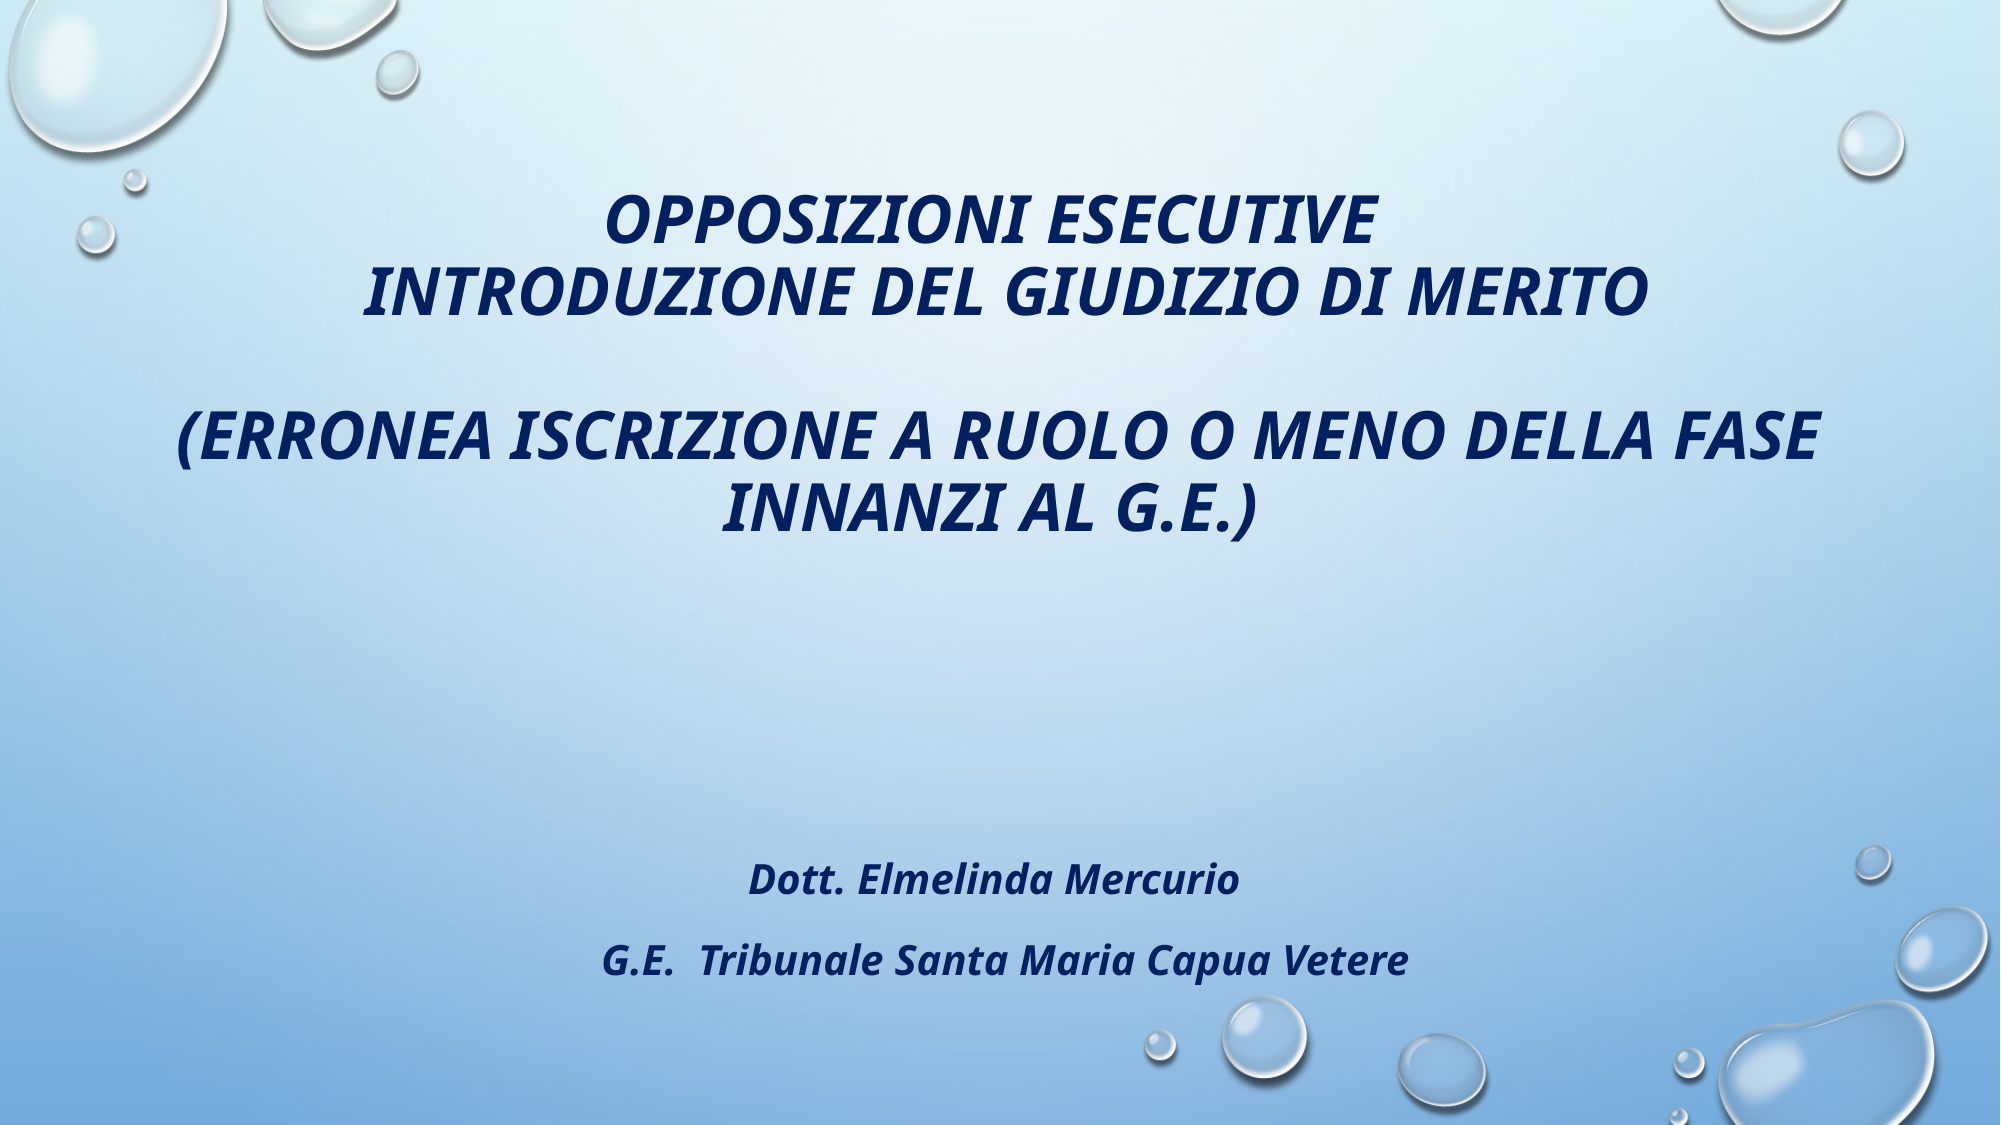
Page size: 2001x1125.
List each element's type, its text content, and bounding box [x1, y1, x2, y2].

title OPPOSIZIONI ESECUTIVE INTRODUZIONE DEL GIUDIZIO DI MERITO (erronea iscrizione a ruolo o meno della fase innanzi al g.e.) [149, 37, 1851, 634]
list Dott. Elmelinda Mercurio G.E. Tribunale Santa Maria Capua Vetere [149, 764, 1851, 1062]
picture [0, 0, 2000, 1125]
